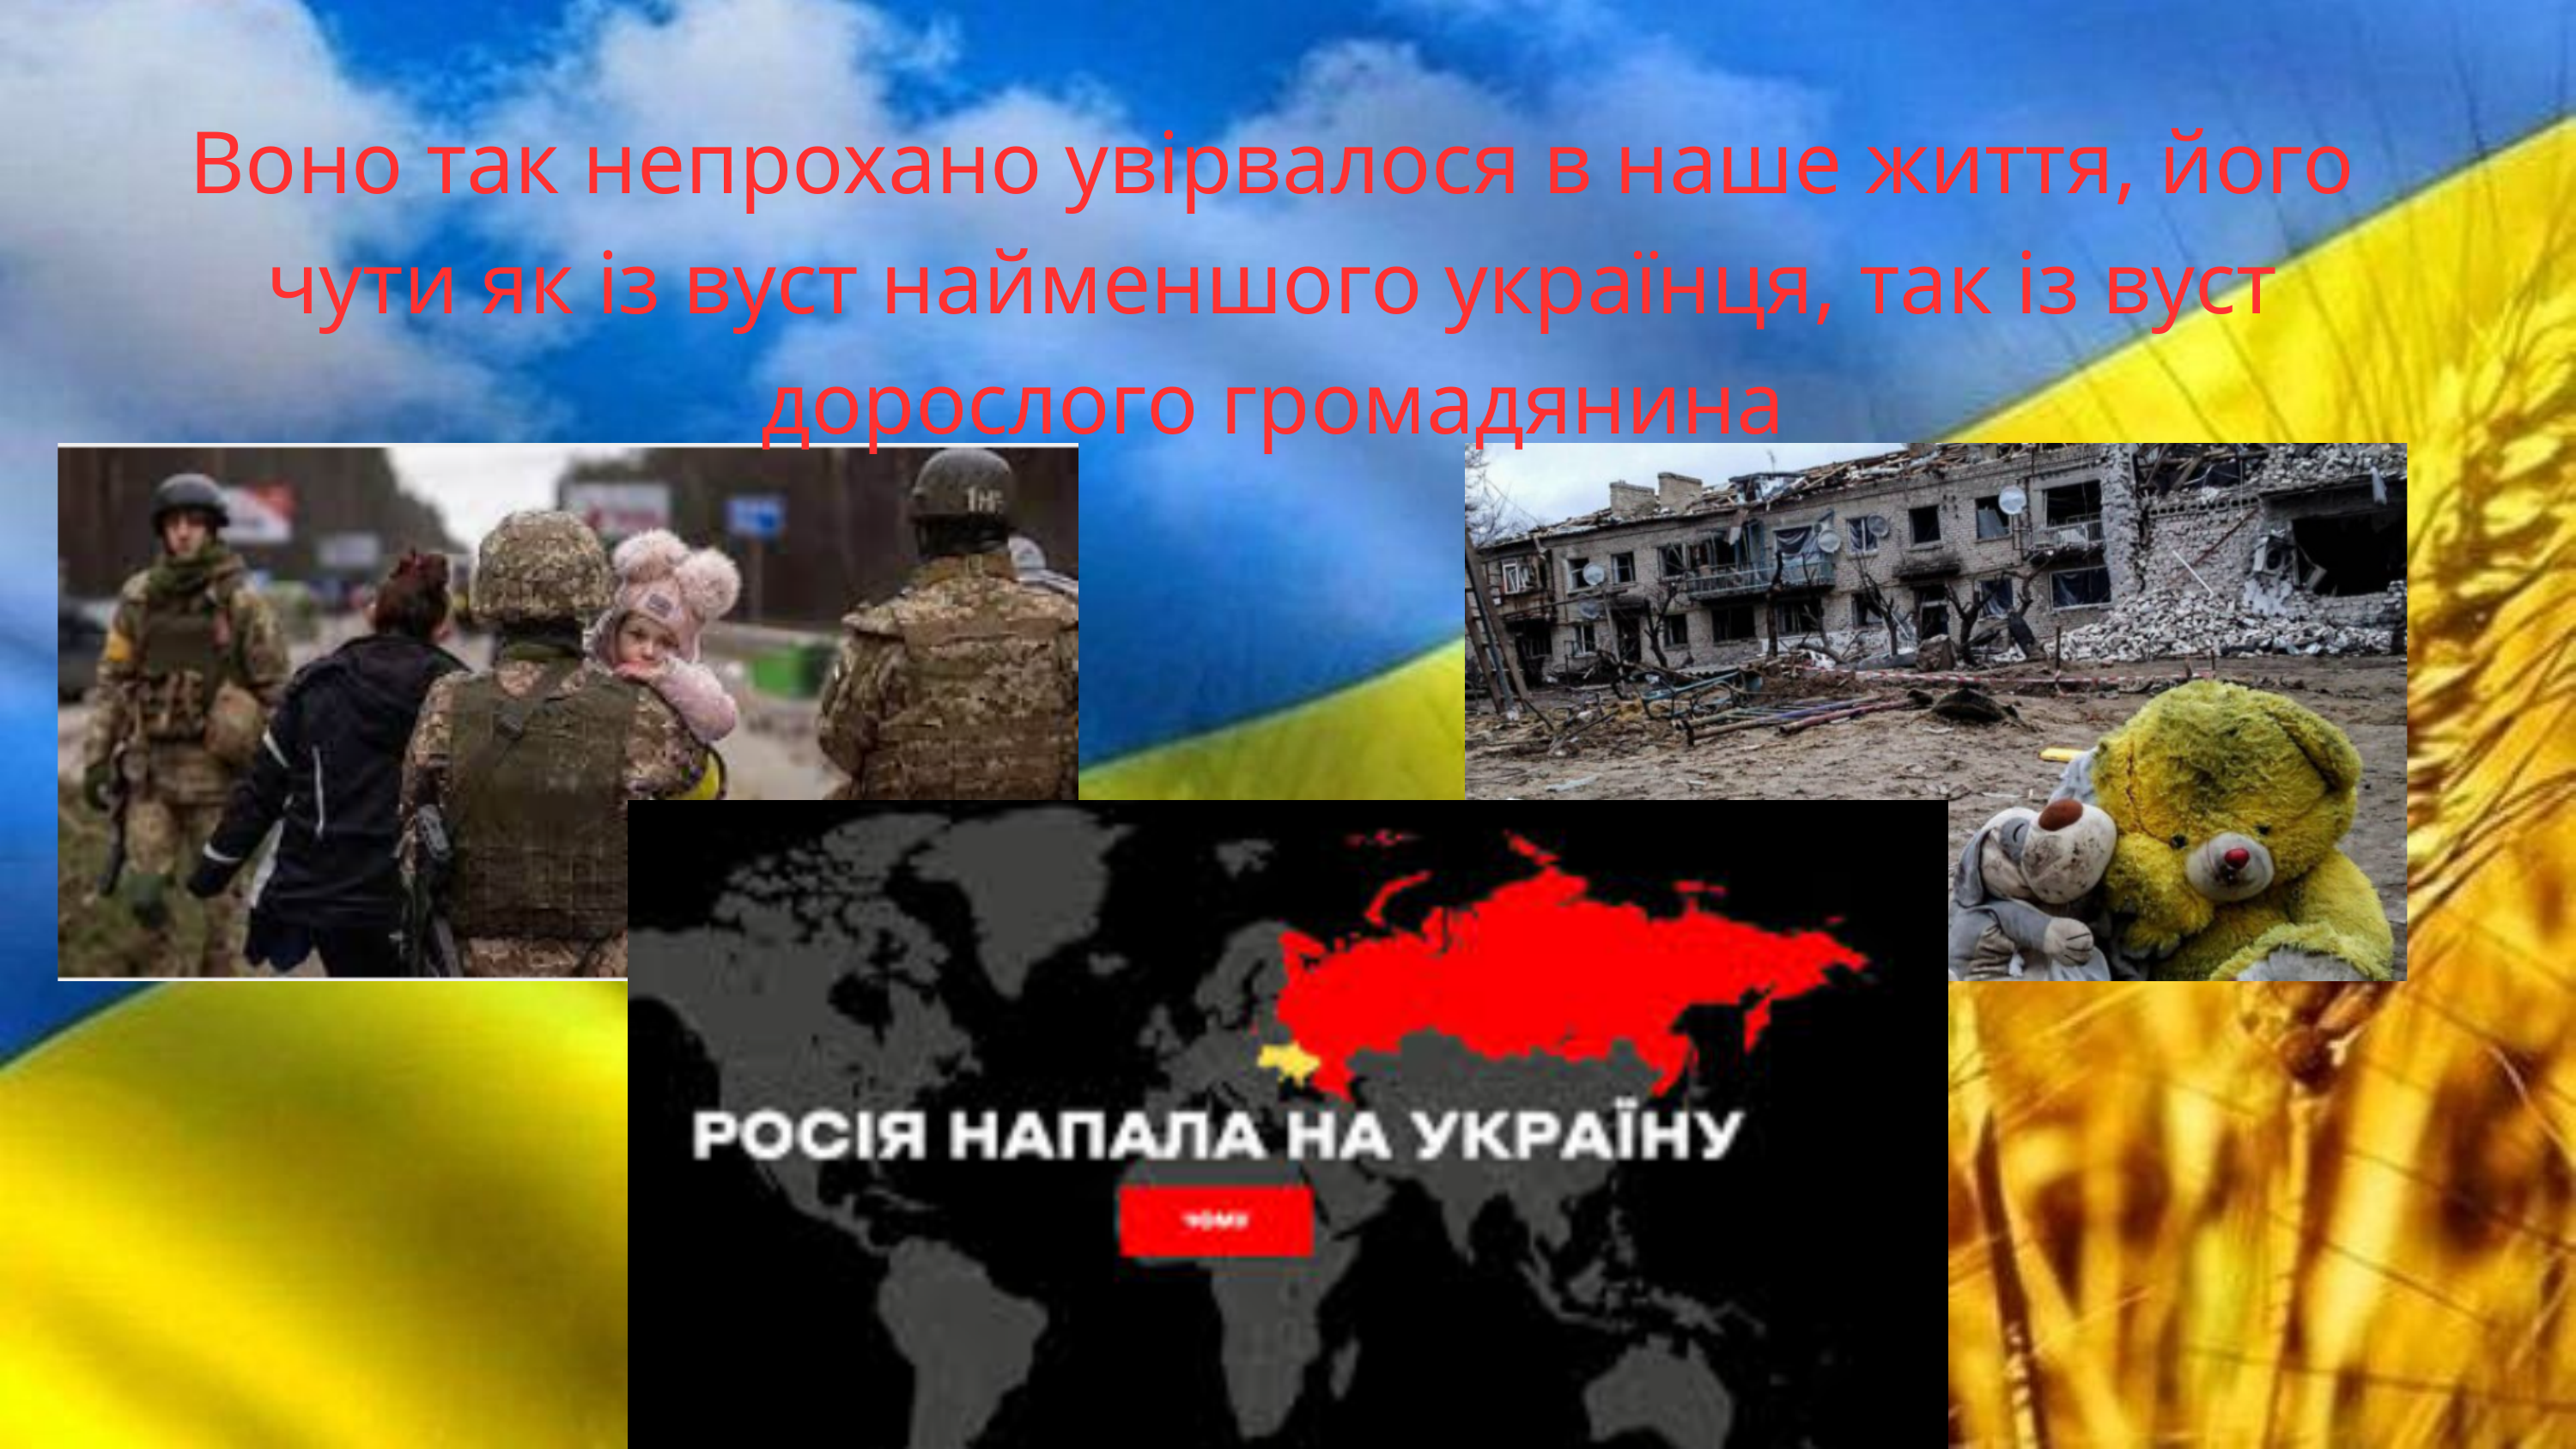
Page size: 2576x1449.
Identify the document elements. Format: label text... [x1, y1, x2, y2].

text_box [0, 0, 2576, 1449]
text_box [58, 443, 1078, 981]
text_box [1465, 452, 2408, 981]
text_box Воно так непрохано увірвалося в наше життя, його чути як із вуст найменшого українця, так із вуст дорослого громадянина [115, 90, 2432, 452]
text_box [628, 800, 1948, 1449]
